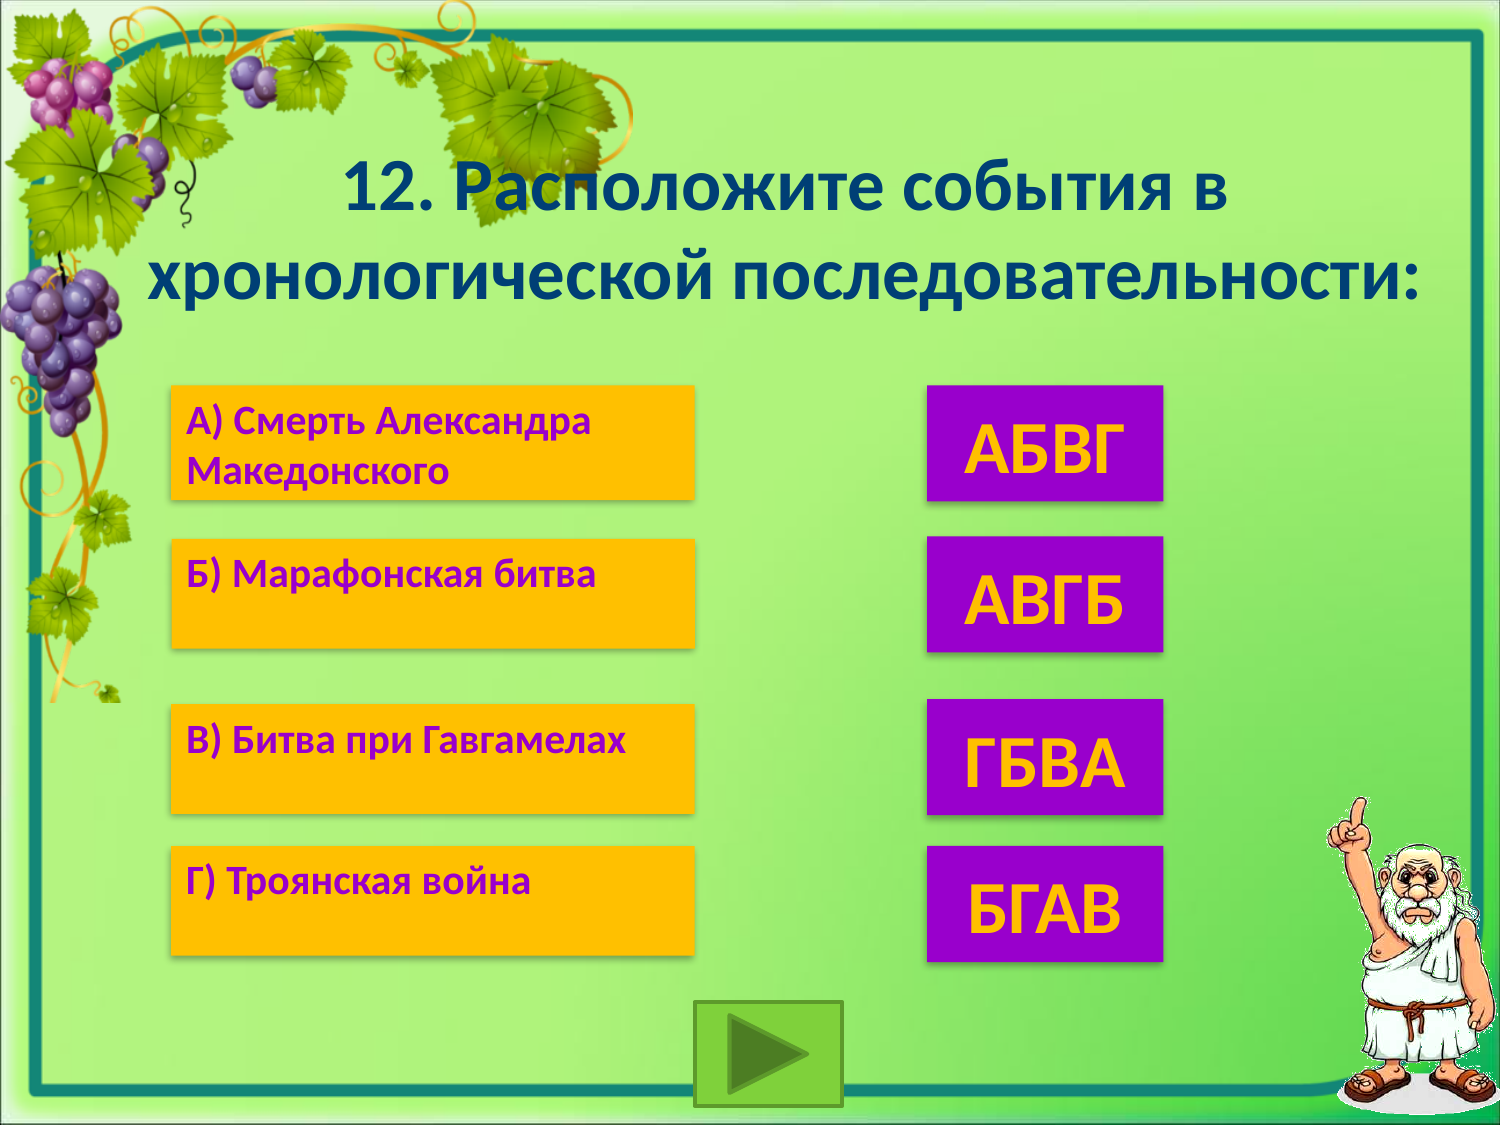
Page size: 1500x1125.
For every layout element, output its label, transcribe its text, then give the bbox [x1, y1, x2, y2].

text_box АБВГ [925, 383, 1165, 503]
text_box 12. Расположите события в хронологической последовательности: [123, 127, 1447, 323]
text_box Б) Марафонская битва [171, 538, 695, 649]
text_box БГАВ [925, 844, 1165, 964]
text_box АВГБ [925, 534, 1165, 654]
text_box [693, 1000, 844, 1108]
text_box ГБВА [925, 697, 1165, 817]
text_box Г) Троянская война [171, 846, 695, 956]
text_box В) Битва при Гавгамелах [171, 704, 695, 814]
text_box А) Смерть Александра Македонского [171, 385, 695, 501]
picture [0, 0, 1500, 1125]
